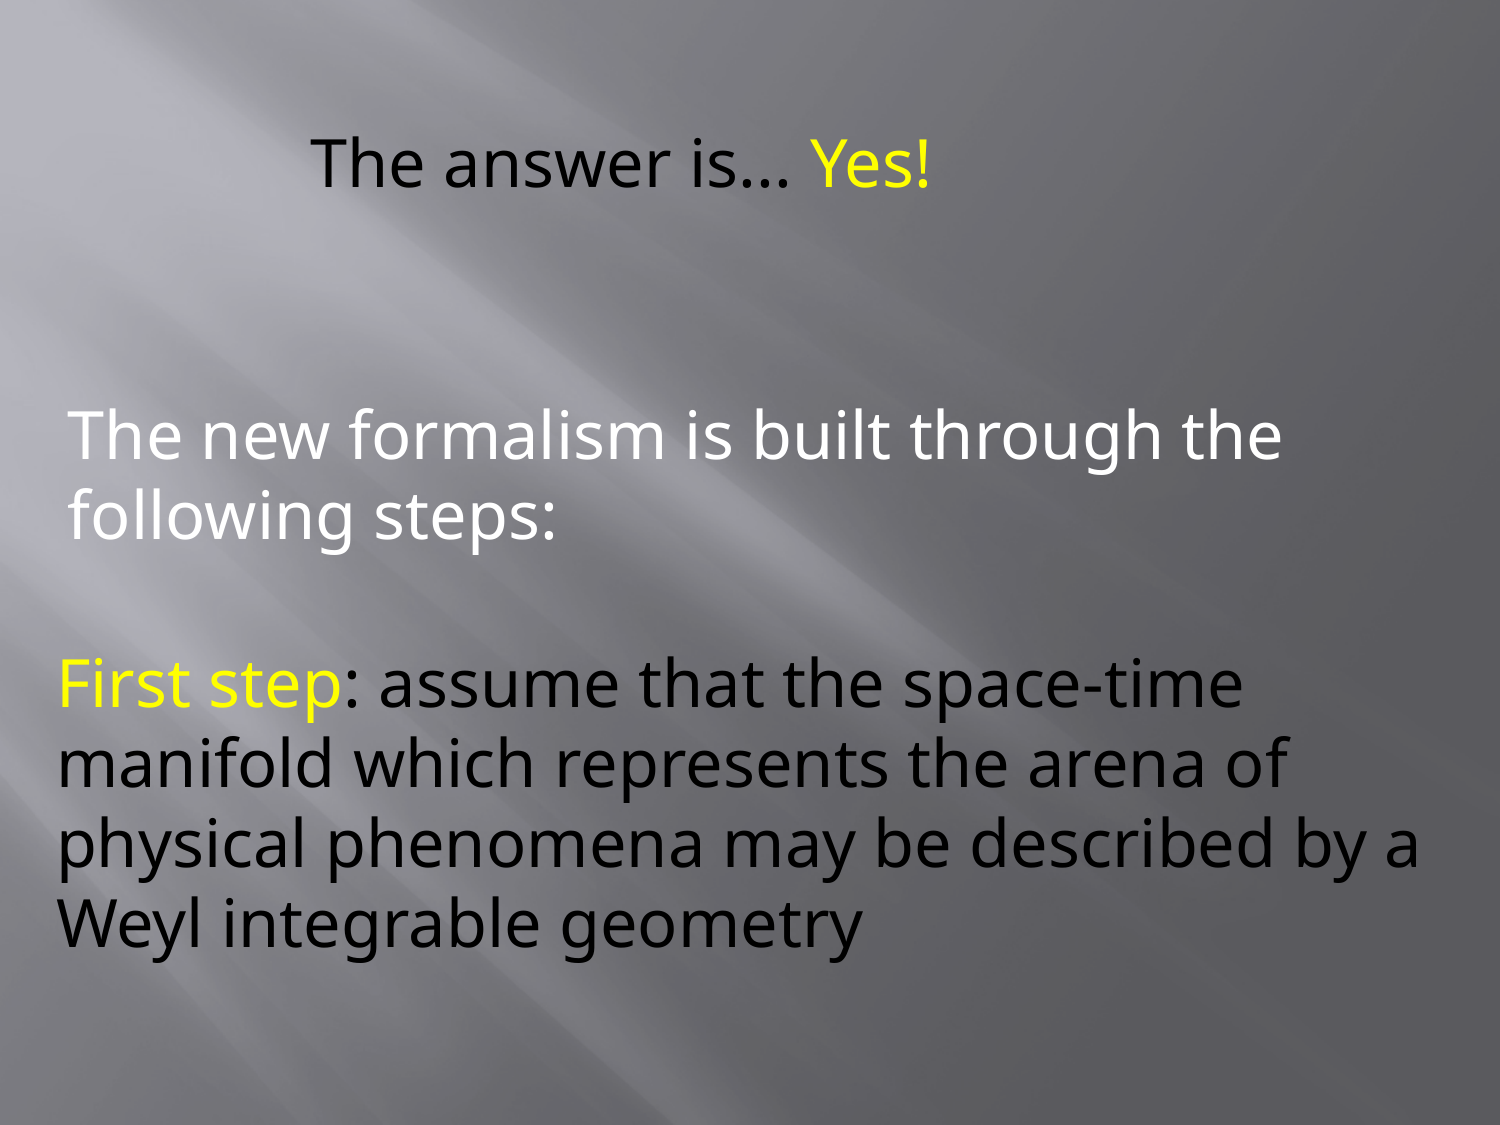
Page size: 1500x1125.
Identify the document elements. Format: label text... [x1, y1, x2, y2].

text_box The answer is... Yes! [295, 113, 948, 209]
text_box First step: assume that the space-time manifold which represents the arena of physical phenomena may be described by a Weyl integrable geometry [41, 633, 1453, 968]
text_box The new formalism is built through the following steps: [53, 385, 1500, 640]
